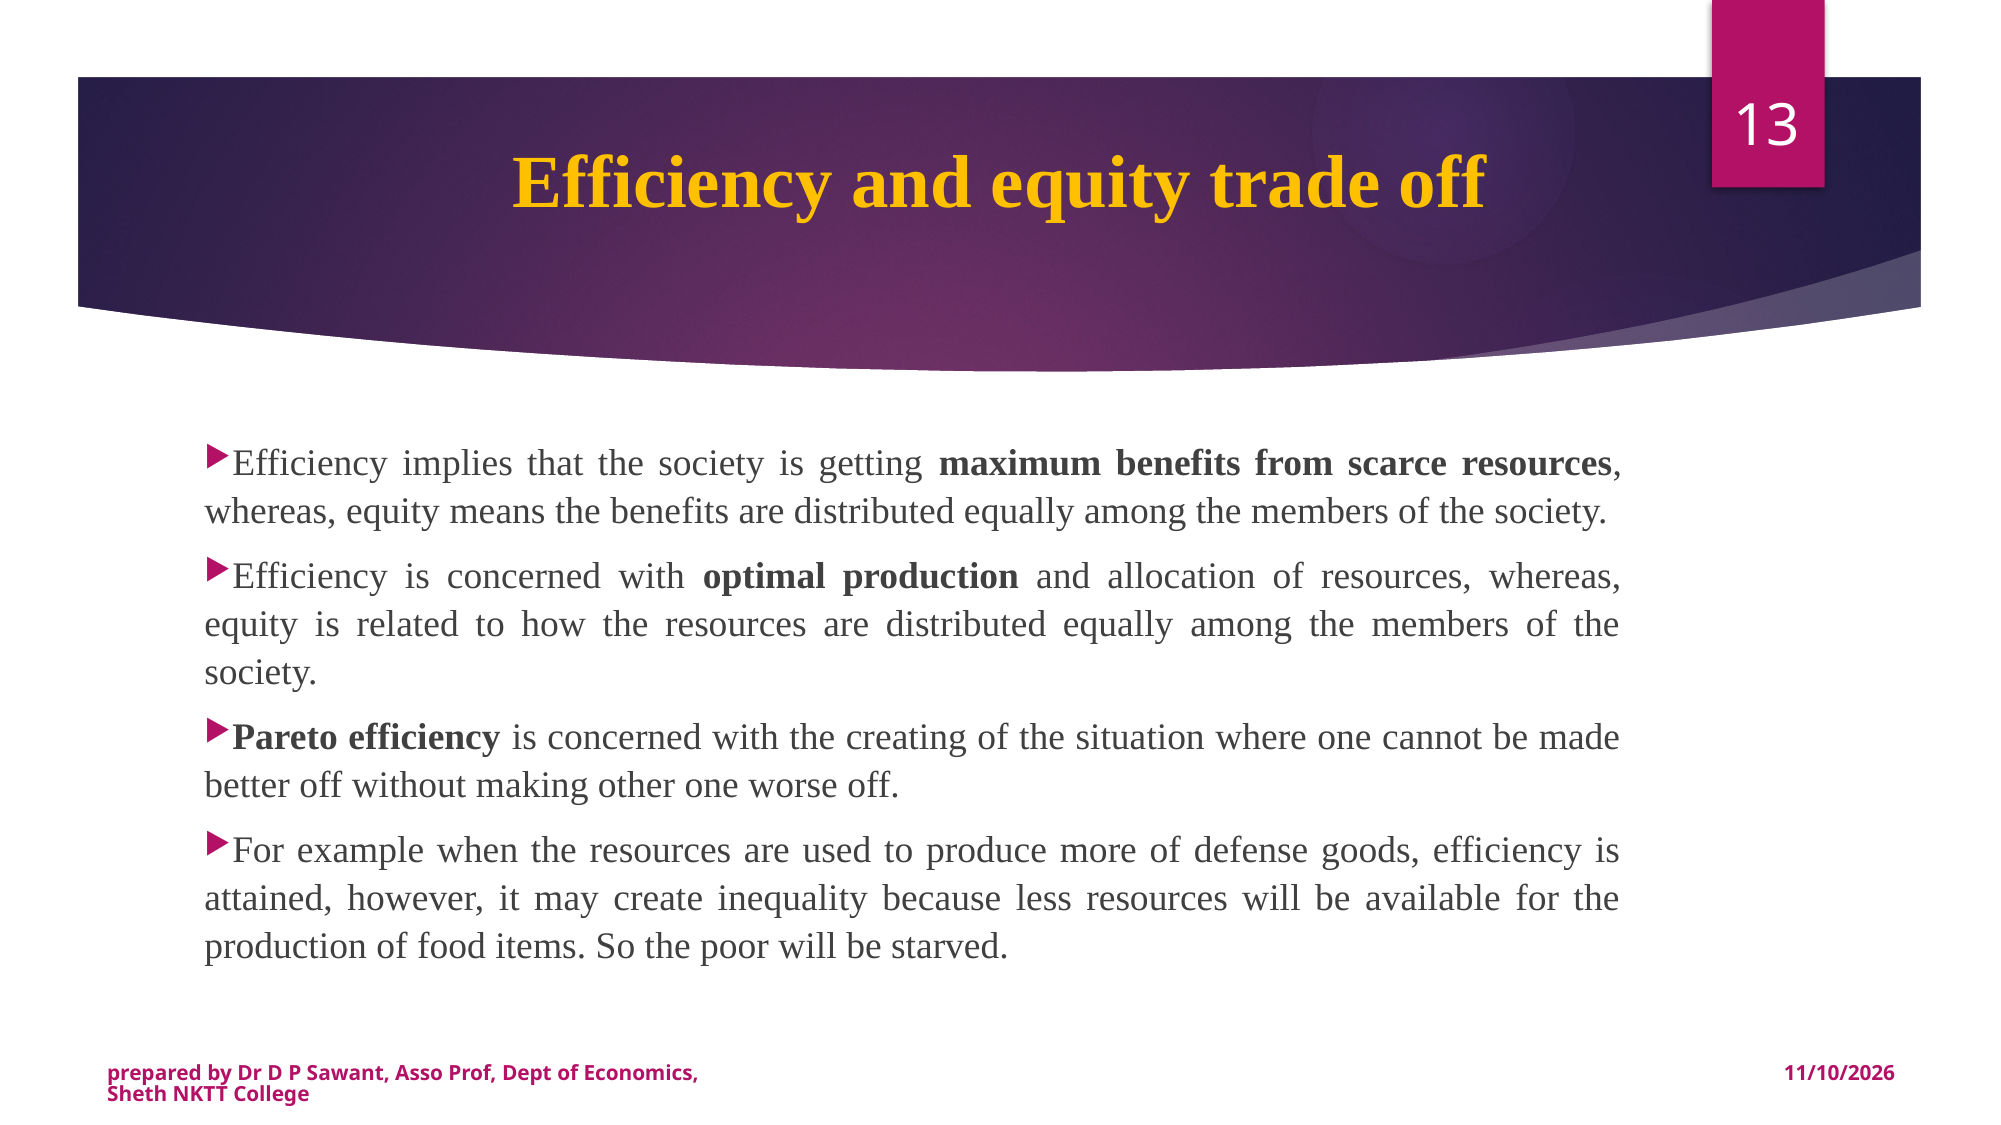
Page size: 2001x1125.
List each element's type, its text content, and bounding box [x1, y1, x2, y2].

slide_number 13 [1698, 48, 1836, 175]
title Efficiency and equity trade off [137, 111, 1863, 328]
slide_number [1747, 1048, 1911, 1099]
footer prepared by Dr D P Sawant, Asso Prof, Dept of Economics, Sheth NKTT College [92, 1048, 726, 1099]
list Efficiency implies that the society is getting maximum benefits from scarce resources, whereas, equity means the benefits are distributed equally among the members of the society. Efficiency is concerned with optimal production and allocation of resources, whereas, equity is related to how the resources are distributed equally among the members of the society. Pareto efficiency is concerned with the creating of the situation where one cannot be made better off without making other one worse off. For example when the resources are used to produce more of defense goods, efficiency is attained, however, it may create inequality because less resources will be available for the production of food items. So the poor will be starved. [189, 427, 1638, 988]
